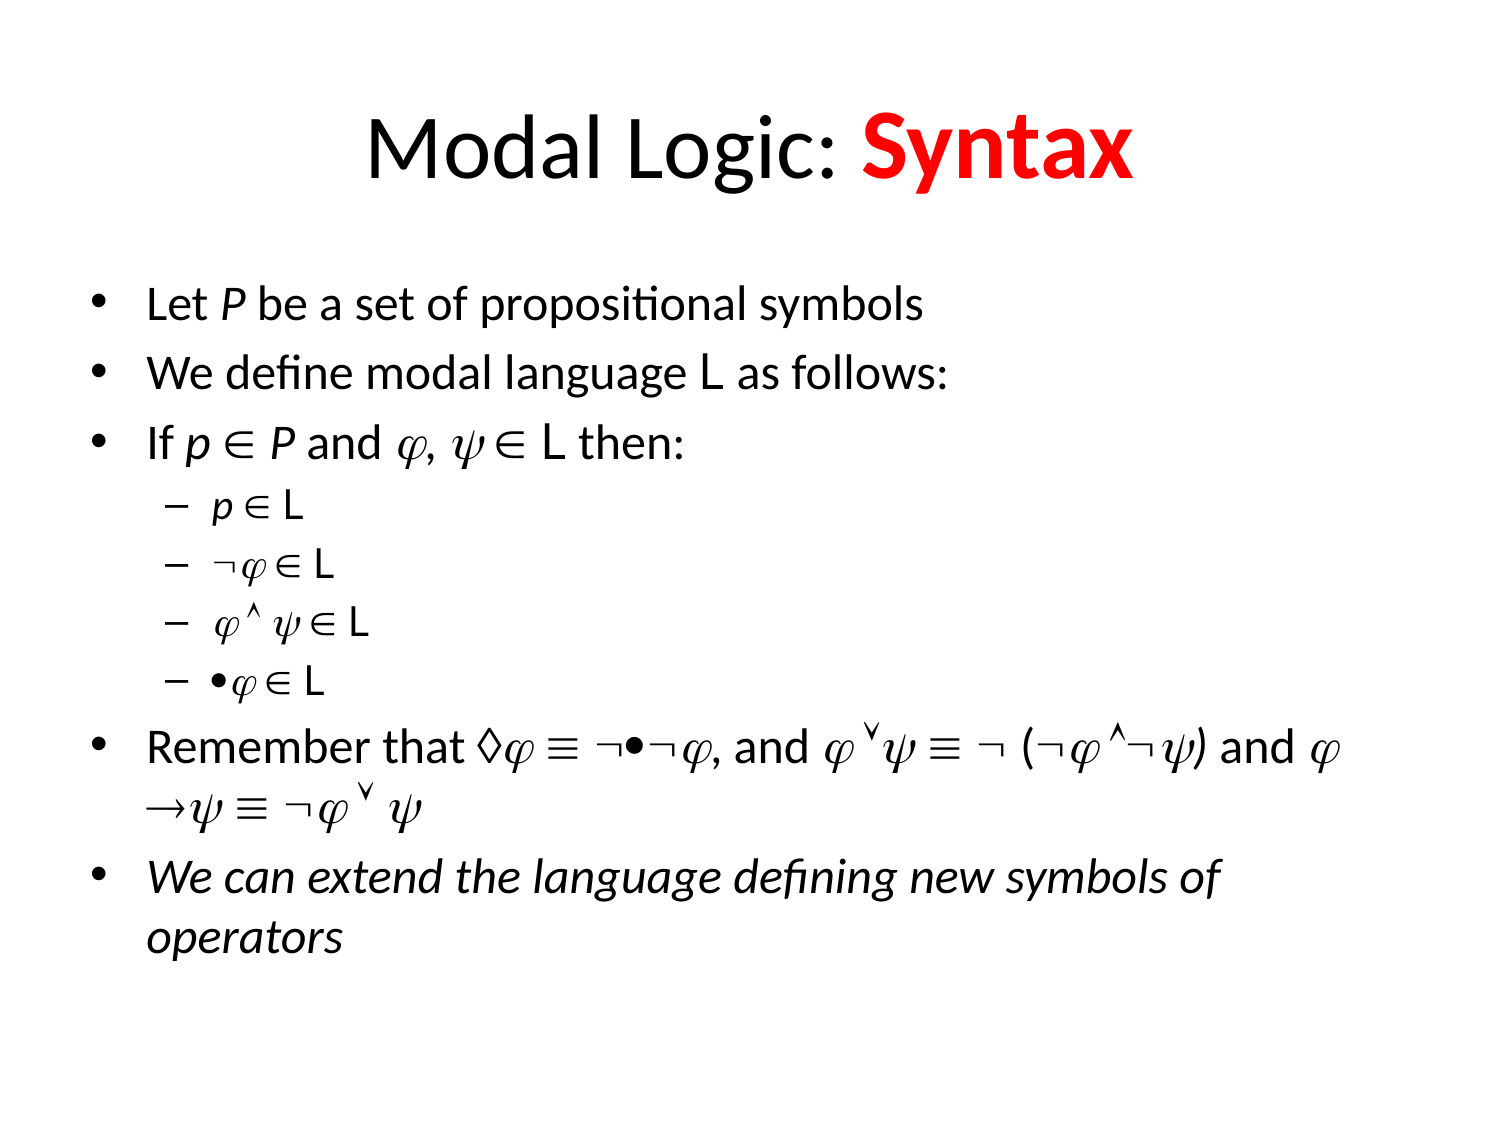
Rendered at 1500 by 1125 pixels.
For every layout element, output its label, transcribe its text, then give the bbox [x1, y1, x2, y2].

list Let P be a set of propositional symbols We define modal language L as follows: If p  P and ,   L then: p  L   L     L   L Remember that   , and     ( ) and       We can extend the language defining new symbols of operators [75, 262, 1425, 1005]
title Modal Logic: Syntax [75, 45, 1425, 233]
